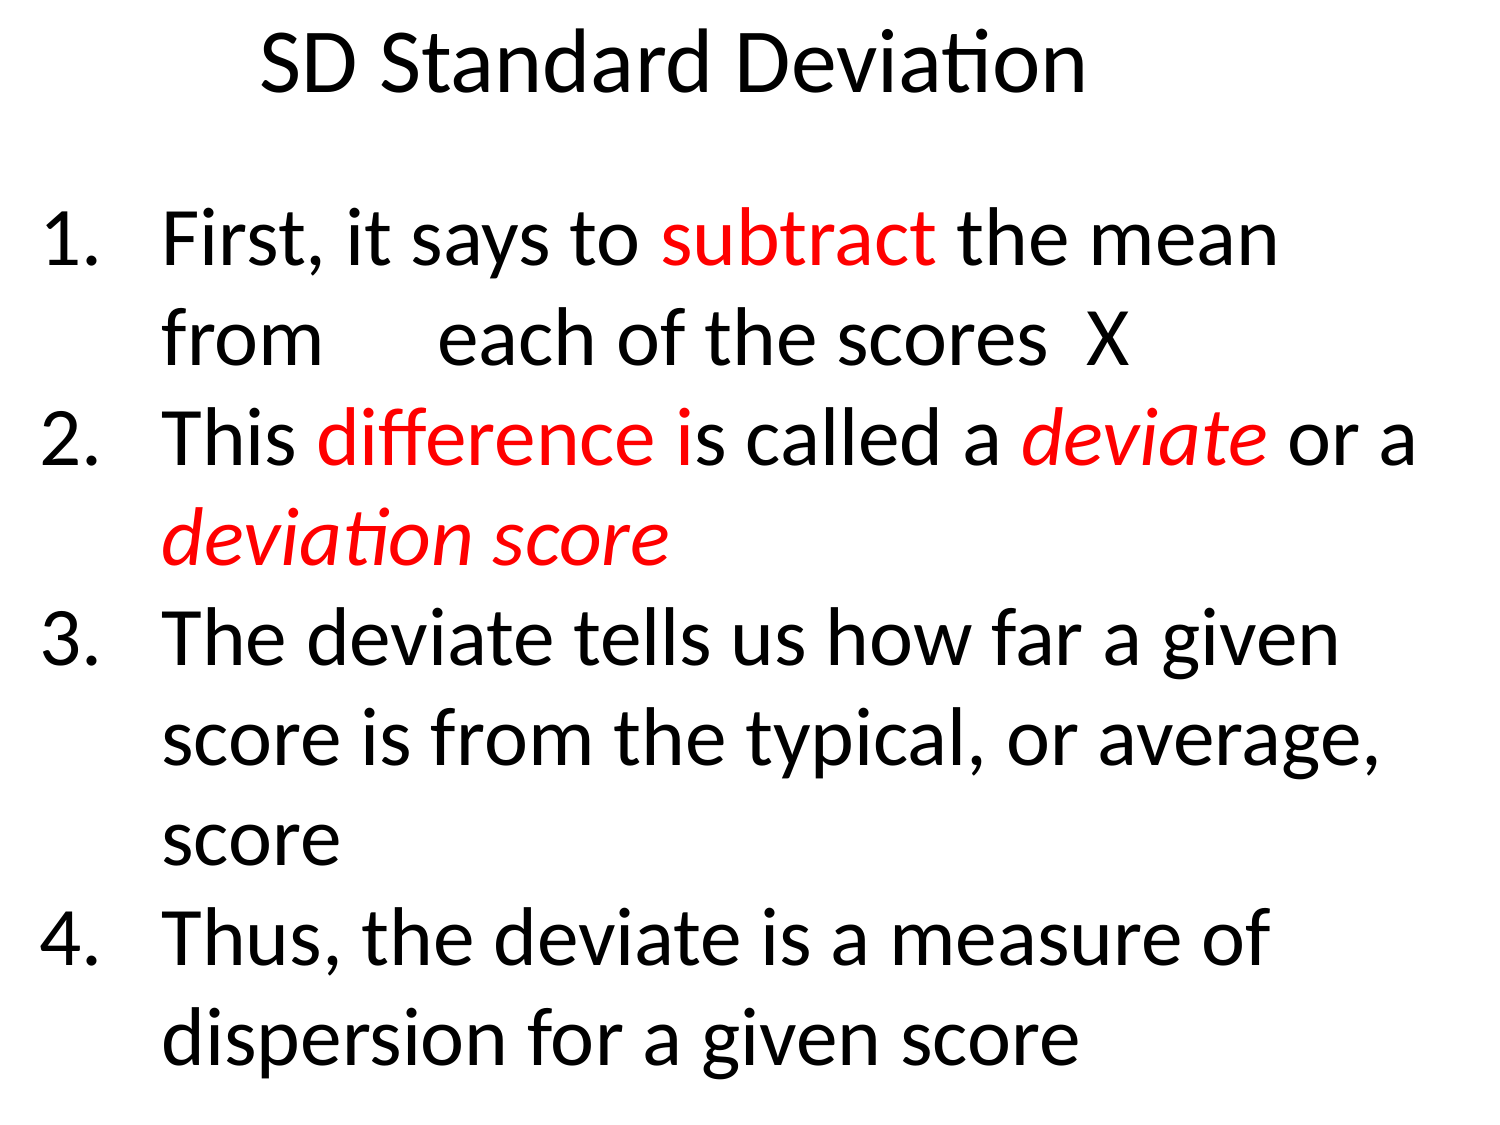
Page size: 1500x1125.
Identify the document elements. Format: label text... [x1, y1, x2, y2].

title SD Standard Deviation [0, 0, 1350, 150]
text_box First, it says to subtract the mean from each of the scores X This difference is called a deviate or a deviation score The deviate tells us how far a given score is from the typical, or average, score Thus, the deviate is a measure of dispersion for a given score [24, 174, 1500, 1090]
